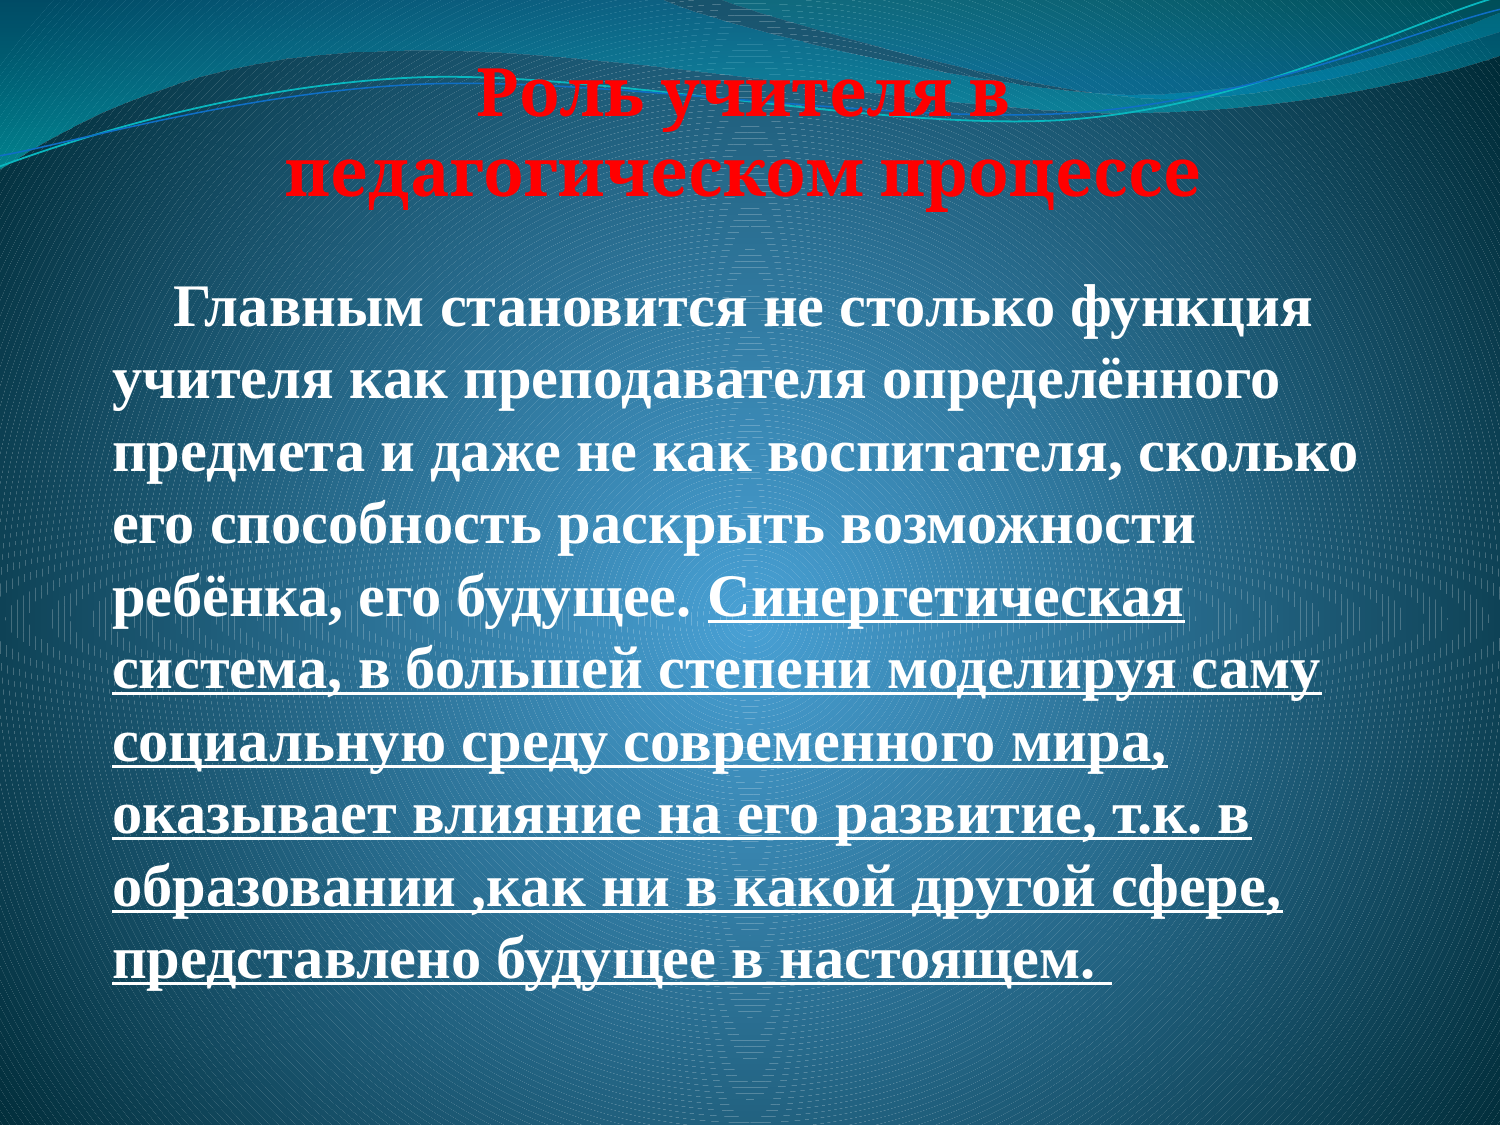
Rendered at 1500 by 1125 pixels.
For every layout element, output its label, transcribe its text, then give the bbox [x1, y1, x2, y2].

text_box Роль учителя в педагогическом процессе [230, 0, 1258, 298]
subtitle Главным становится не столько функция учителя как преподавателя определённого предмета и даже не как воспитателя, сколько его способность раскрыть возможности ребёнка, его будущее. Синергетическая система, в большей степени моделируя саму социальную среду современного мира, оказывает влияние на его развитие, т.к. в образовании ,как ни в какой другой сфере, представлено будущее в настоящем. [112, 258, 1424, 327]
